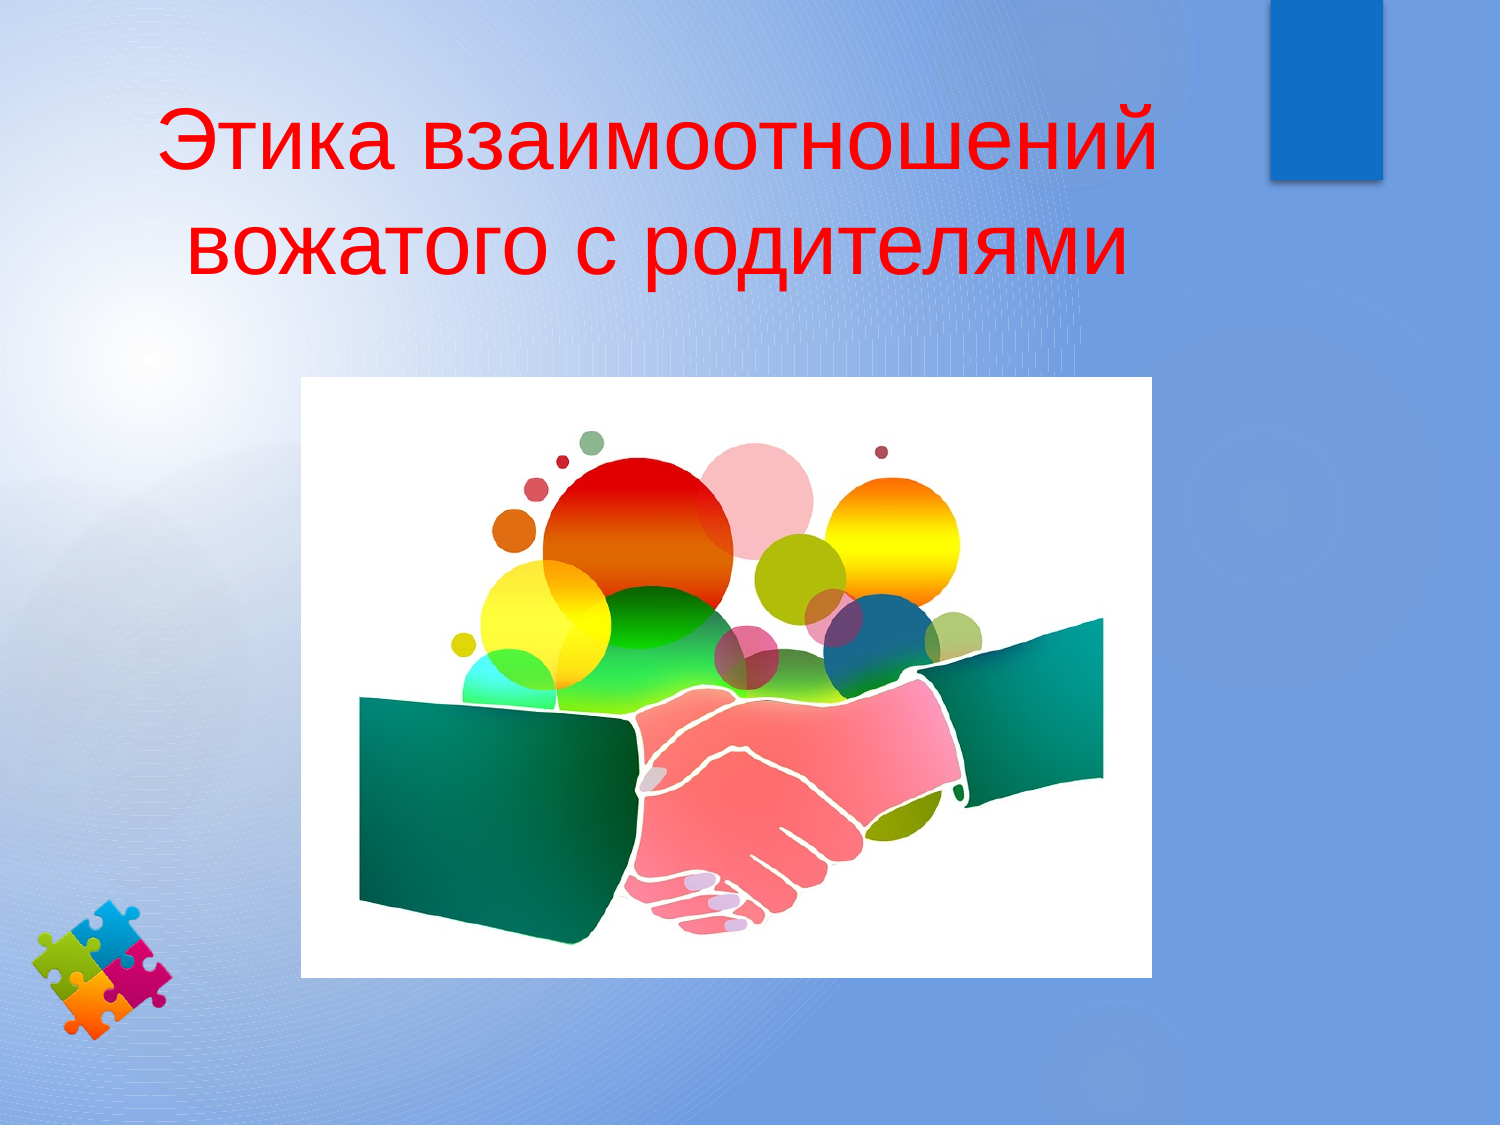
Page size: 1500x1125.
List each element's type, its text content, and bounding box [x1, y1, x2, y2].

list [135, 336, 1237, 1025]
title Этика взаимоотношений вожатого с родителями [79, 74, 1237, 304]
picture [2, 870, 208, 1078]
picture [300, 376, 1152, 979]
